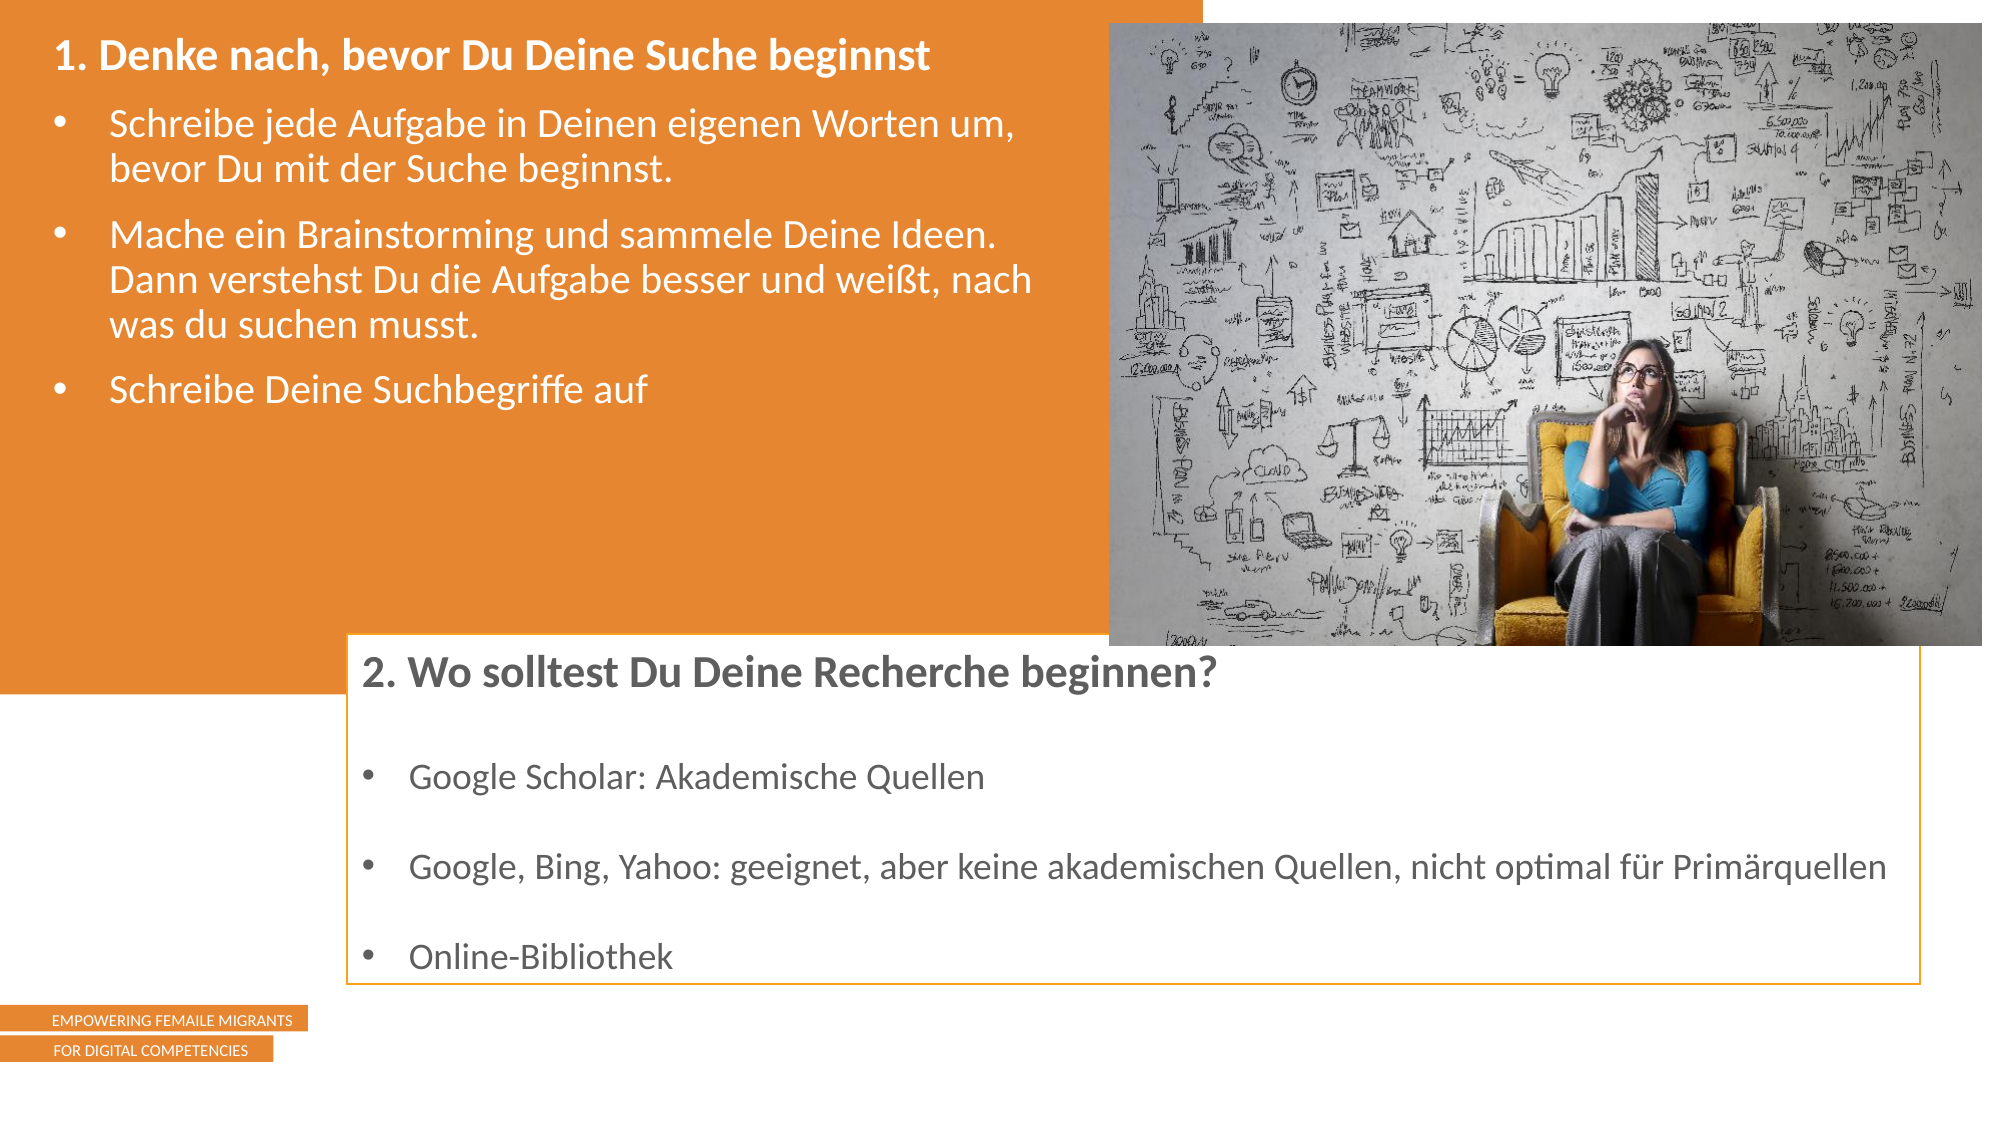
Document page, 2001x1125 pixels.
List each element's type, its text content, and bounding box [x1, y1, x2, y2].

text_box 2. Wo solltest Du Deine Recherche beginnen? Google Scholar: Akademische Quellen Google, Bing, Yahoo: geeignet, aber keine akademischen Quellen, nicht optimal für Primärquellen Online-Bibliothek [346, 633, 1921, 985]
list 1. Denke nach, bevor Du Deine Suche beginnst Schreibe jede Aufgabe in Deinen eigenen Worten um, bevor Du mit der Suche beginnst. Mache ein Brainstorming und sammele Deine Ideen. Dann verstehst Du die Aufgabe besser und weißt, nach was du suchen musst. Schreibe Deine Suchbegriffe auf [37, 23, 1061, 660]
picture [1109, 23, 1982, 646]
